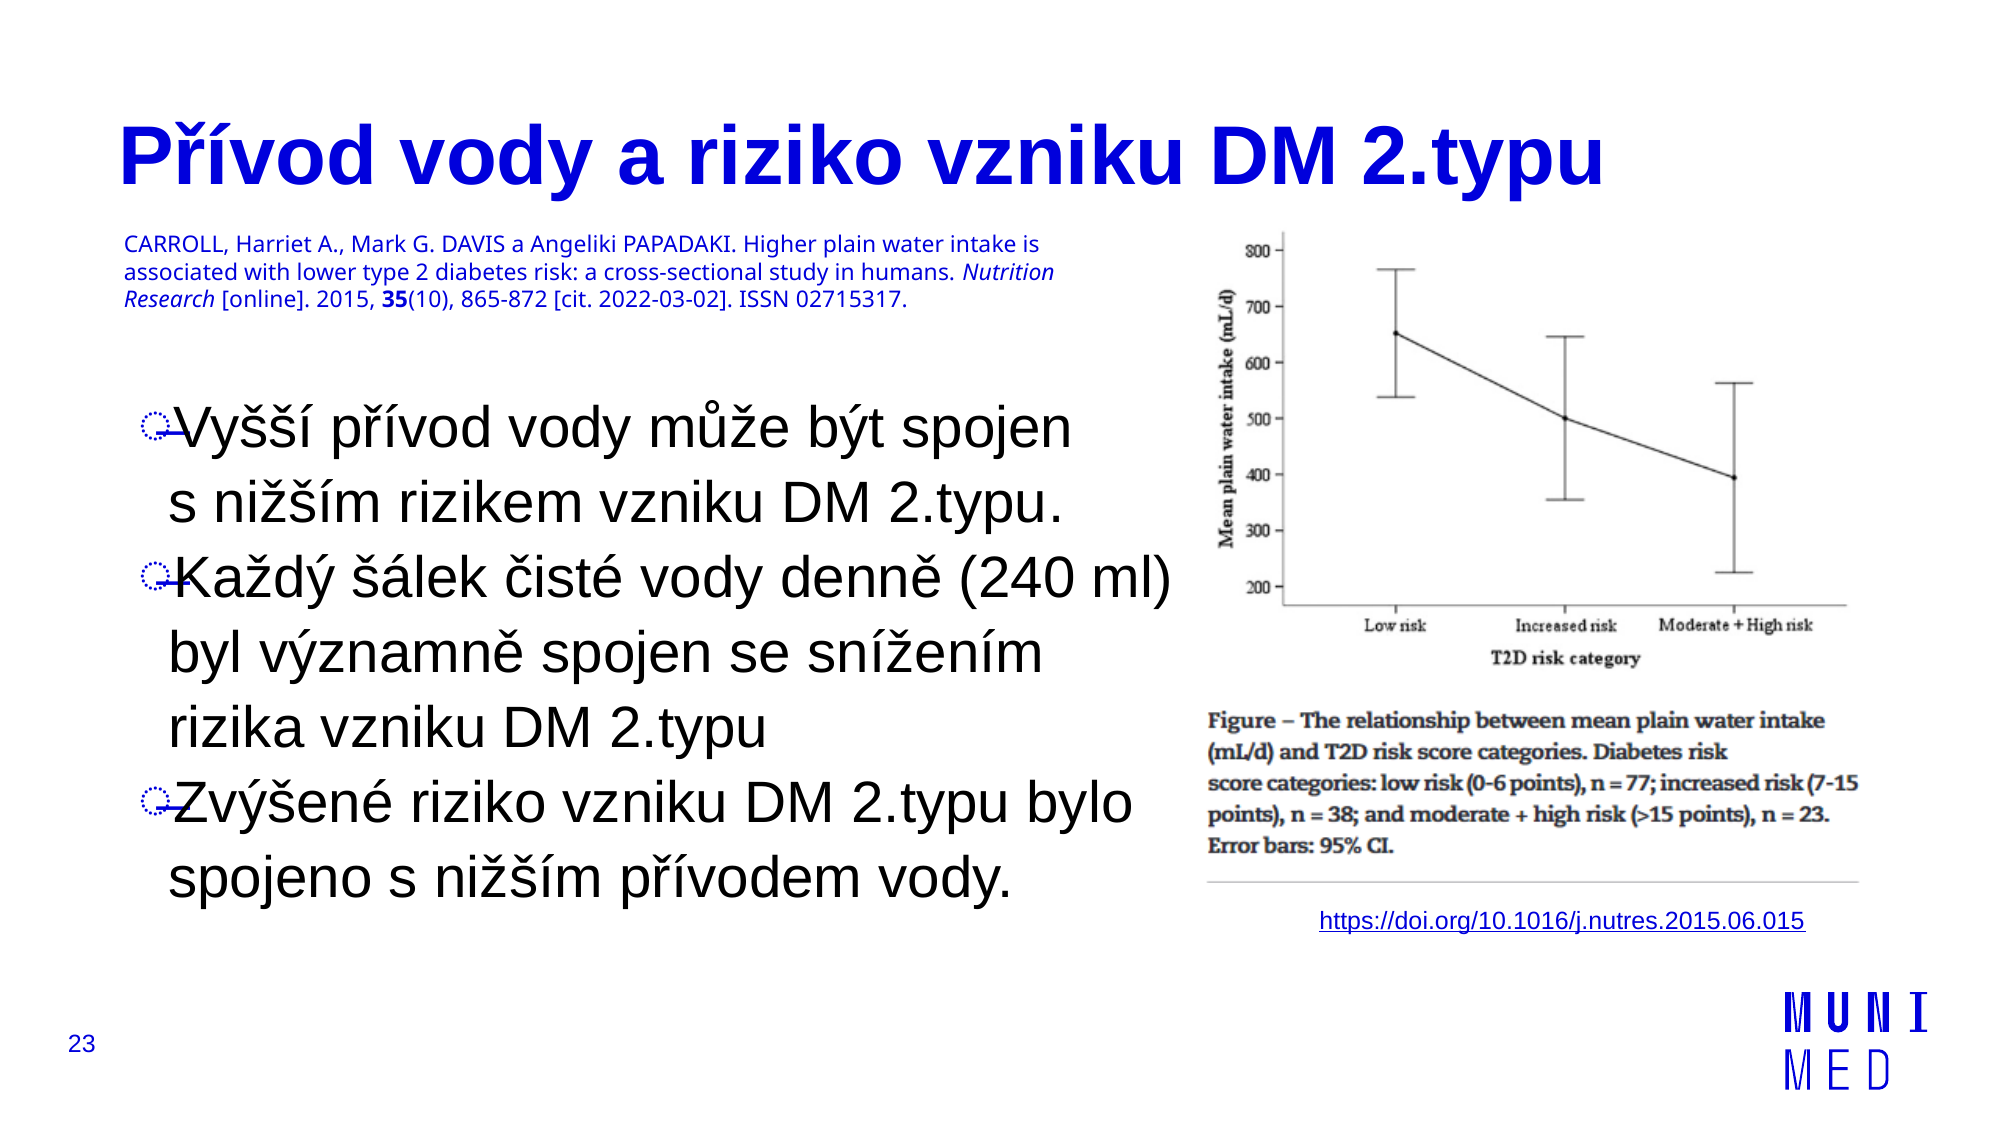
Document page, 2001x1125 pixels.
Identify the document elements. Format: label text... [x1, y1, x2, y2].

slide_number 23 [67, 1021, 110, 1063]
picture [1181, 205, 1883, 883]
list Vyšší přívod vody může být spojen s nižším rizikem vzniku DM 2.typu. Každý šálek čisté vody denně (240 ml) byl významně spojen se snížením rizika vzniku DM 2.typu Zvýšené riziko vzniku DM 2.typu bylo spojeno s nižším přívodem vody. [127, 383, 1178, 1063]
text_box CARROLL, Harriet A., Mark G. DAVIS a Angeliki PAPADAKI. Higher plain water intake is associated with lower type 2 diabetes risk: a cross-sectional study in humans. Nutrition Research [online]. 2015, 35(10), 865-872 [cit. 2022-03-02]. ISSN 02715317. [109, 222, 1169, 320]
text_box https://doi.org/10.1016/j.nutres.2015.06.015 [1304, 896, 1936, 942]
title Přívod vody a riziko vzniku DM 2.typu [118, 118, 1883, 193]
